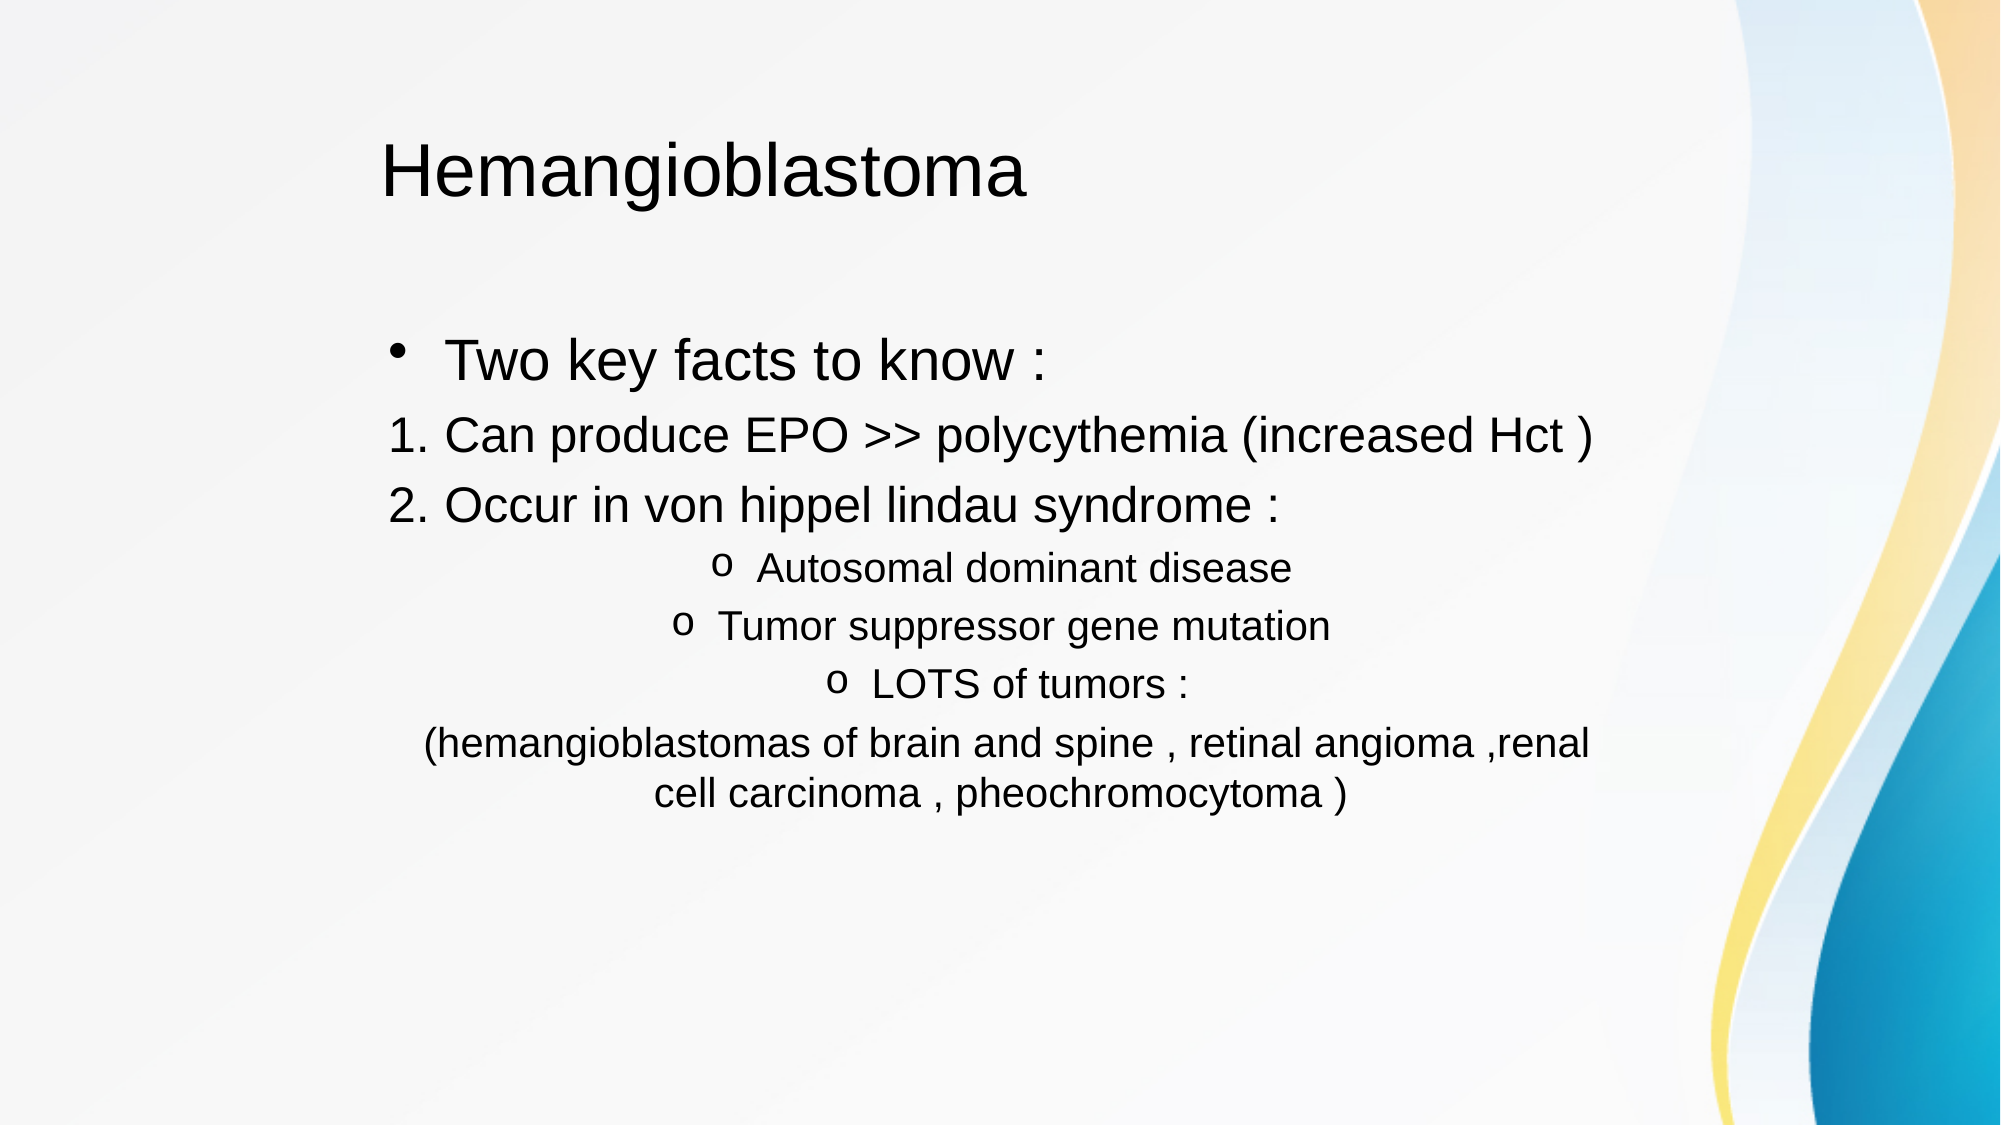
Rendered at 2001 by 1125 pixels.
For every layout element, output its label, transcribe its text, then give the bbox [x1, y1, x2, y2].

list Two key facts to know : Can produce EPO >> polycythemia (increased Hct ) Occur in von hippel lindau syndrome : Autosomal dominant disease Tumor suppressor gene mutation LOTS of tumors : (hemangioblastomas of brain and spine , retinal angioma ,renal cell carcinoma , pheochromocytoma ) [372, 314, 1642, 1098]
picture [0, 0, 2001, 1125]
title Hemangioblastoma [365, 68, 1635, 264]
